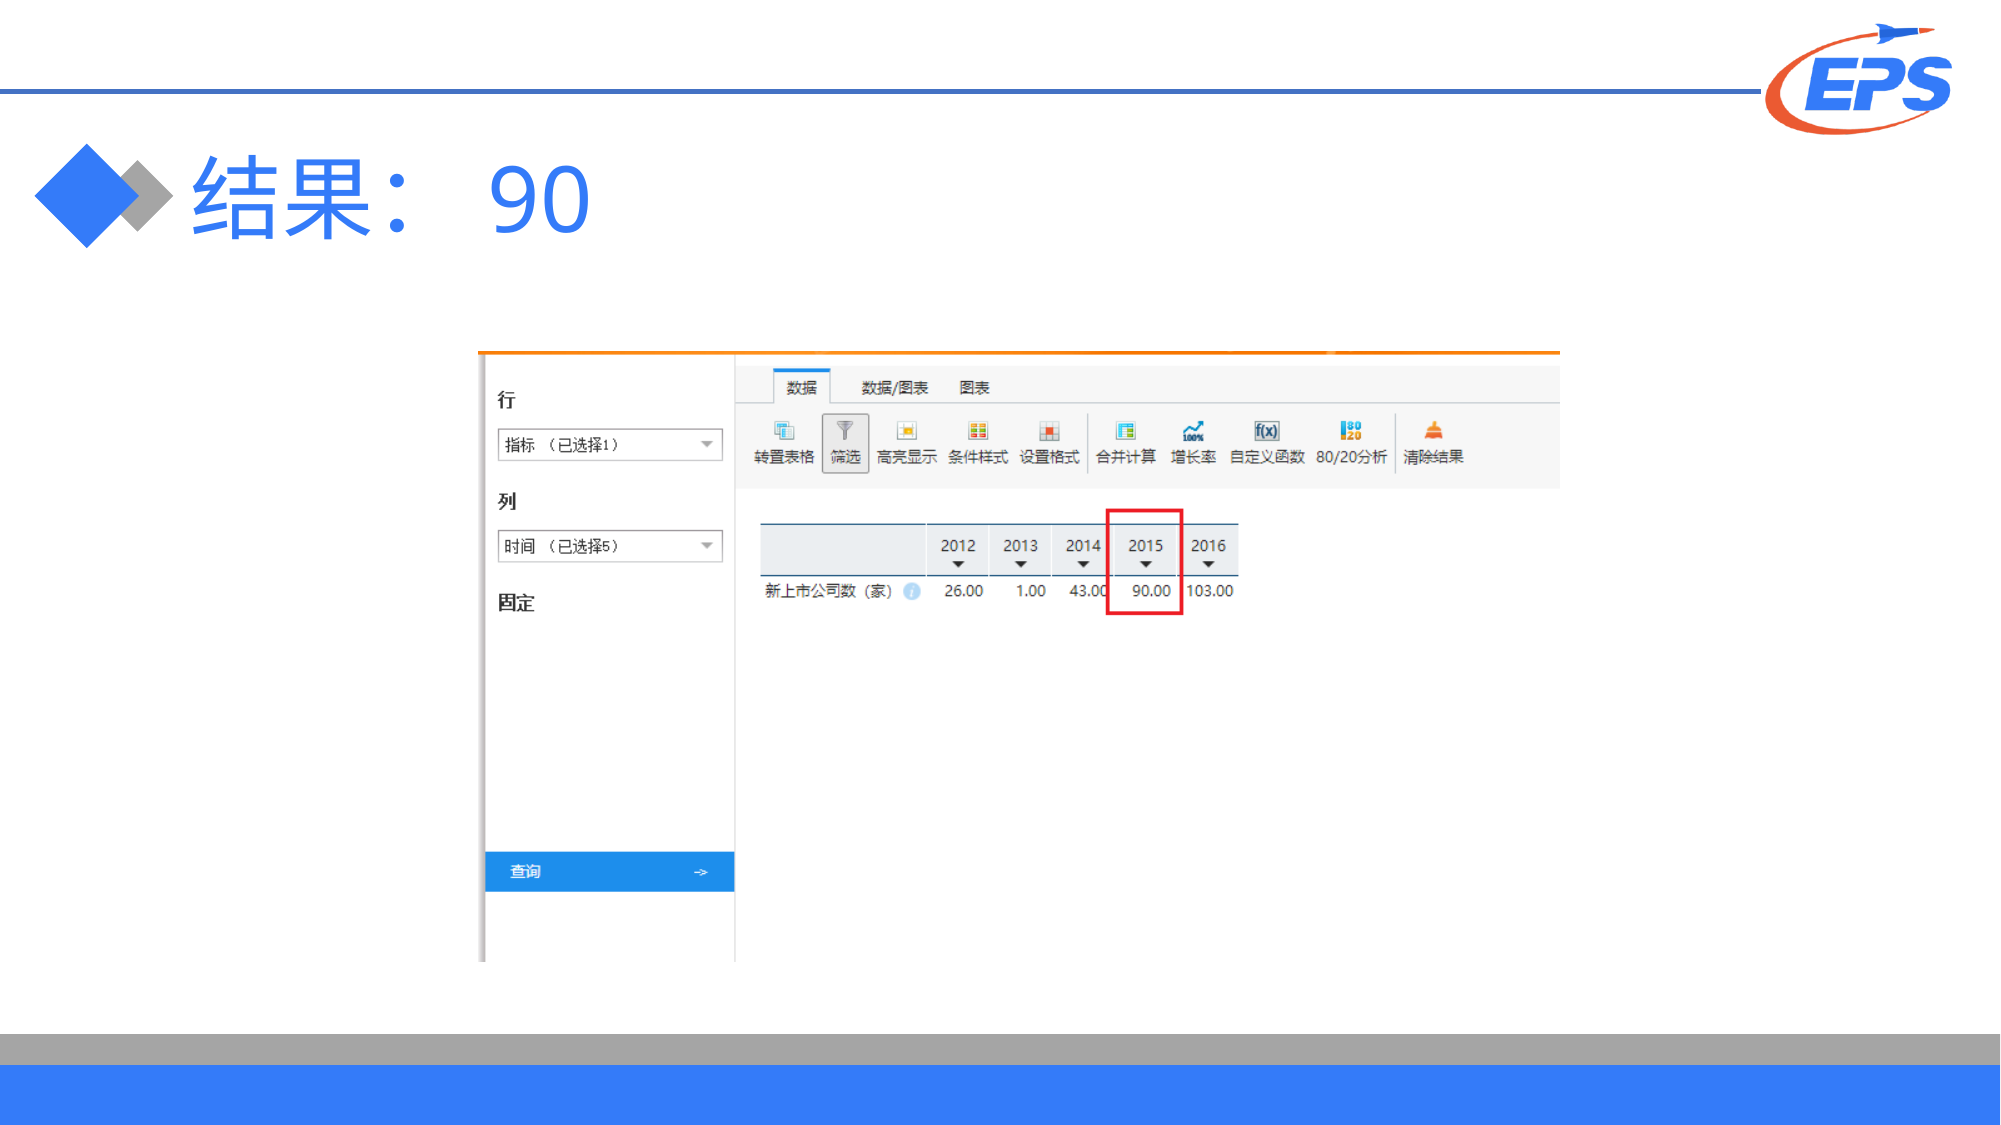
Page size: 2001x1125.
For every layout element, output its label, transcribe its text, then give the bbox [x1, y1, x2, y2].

title 结果：90 [175, 127, 1863, 278]
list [478, 351, 1560, 962]
picture [1760, 0, 1965, 176]
